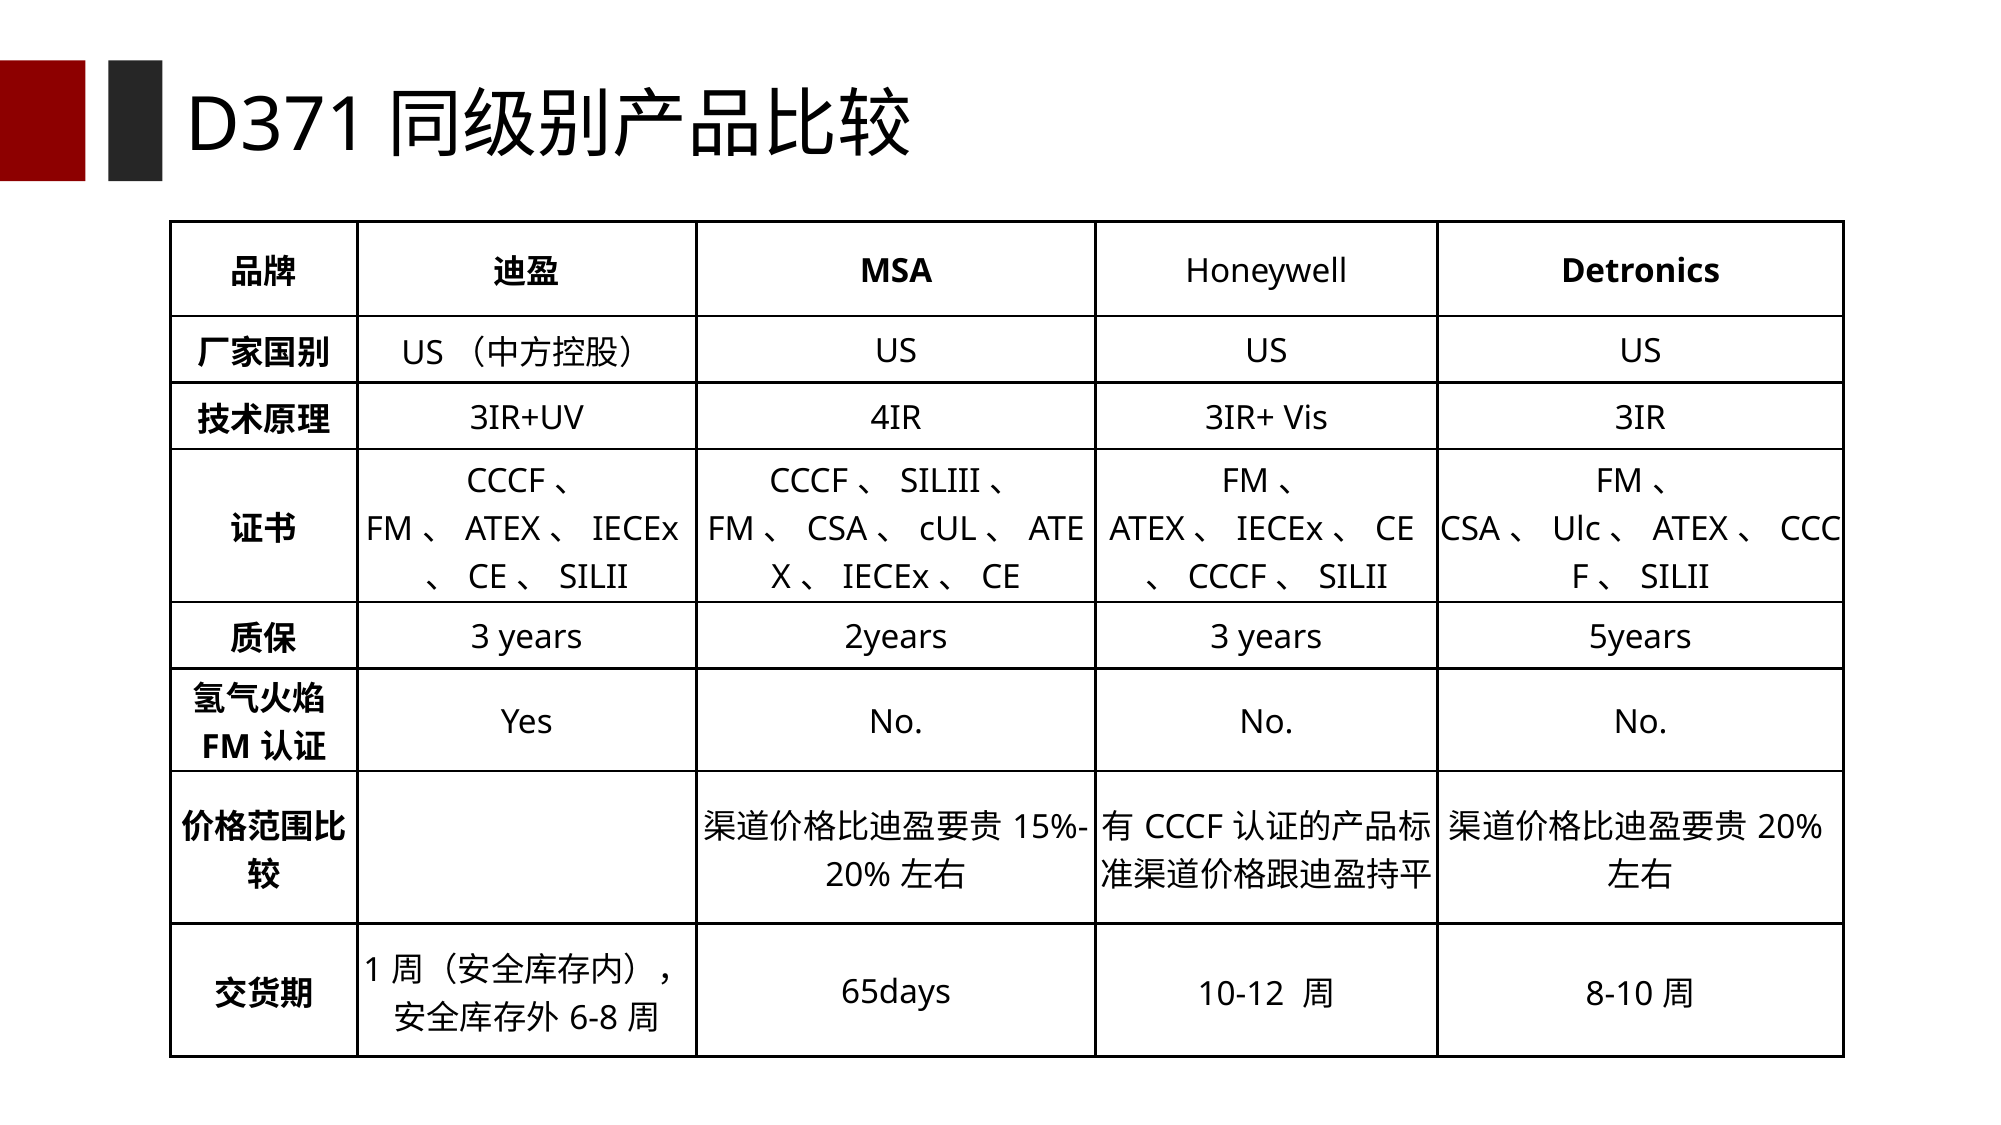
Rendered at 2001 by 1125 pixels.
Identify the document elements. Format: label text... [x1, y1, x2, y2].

table_cell 65days [698, 925, 1094, 1055]
table_header 品牌 [172, 223, 356, 315]
table_cell 技术原理 [172, 384, 356, 448]
table_cell 价格范围比较 [172, 772, 356, 922]
table_cell US [698, 317, 1094, 381]
table_cell US [1097, 317, 1436, 381]
table_cell Yes [359, 670, 695, 770]
table_cell 3 years [359, 603, 695, 667]
table_cell 质保 [172, 603, 356, 667]
table_header 迪盈 [359, 223, 695, 315]
table_cell US [1439, 317, 1842, 381]
table_cell 5years [1439, 603, 1842, 667]
table_header MSA [698, 223, 1094, 315]
table_cell 4IR [698, 384, 1094, 448]
table_cell 证书 [172, 450, 356, 601]
text_box [0, 59, 86, 182]
table_cell 3IR+UV [359, 384, 695, 448]
table_cell FM、 ATEX、IECEx、CE、CCCF、SILII [1097, 450, 1436, 601]
table_header Detronics [1439, 223, 1842, 315]
table_cell 交货期 [172, 925, 356, 1055]
table_cell 厂家国别 [172, 317, 356, 381]
table_cell No. [1439, 670, 1842, 770]
table_cell 1周（安全库存内），安全库存外6-8周 [359, 925, 695, 1055]
table_cell CCCF、 FM、ATEX、IECEx、CE、SILII [359, 450, 695, 601]
table_cell No. [698, 670, 1094, 770]
table_cell 10-12 周 [1097, 925, 1436, 1055]
table_cell [359, 772, 695, 922]
table_cell 2years [698, 603, 1094, 667]
table_cell US（中方控股） [359, 317, 695, 381]
table_cell 氢气火焰FM认证 [172, 670, 356, 770]
table_cell 3 years [1097, 603, 1436, 667]
table_cell 8-10周 [1439, 925, 1842, 1055]
table_cell CCCF、SILIII、 FM、CSA、cUL、ATEX、IECEx、CE [698, 450, 1094, 601]
table_cell 渠道价格比迪盈要贵20%左右 [1439, 772, 1842, 922]
table_cell No. [1097, 670, 1436, 770]
text_box [107, 59, 163, 182]
table_cell 3IR+ Vis [1097, 384, 1436, 448]
text_box D371同级别产品比较 [170, 67, 1307, 173]
table_cell FM、 CSA、Ulc、ATEX、CCCF、SILII [1439, 450, 1842, 601]
table_header Honeywell [1097, 223, 1436, 315]
table_cell 3IR [1439, 384, 1842, 448]
table_cell 渠道价格比迪盈要贵15%-20%左右 [698, 772, 1094, 922]
table_cell 有CCCF认证的产品标准渠道价格跟迪盈持平 [1097, 772, 1436, 922]
